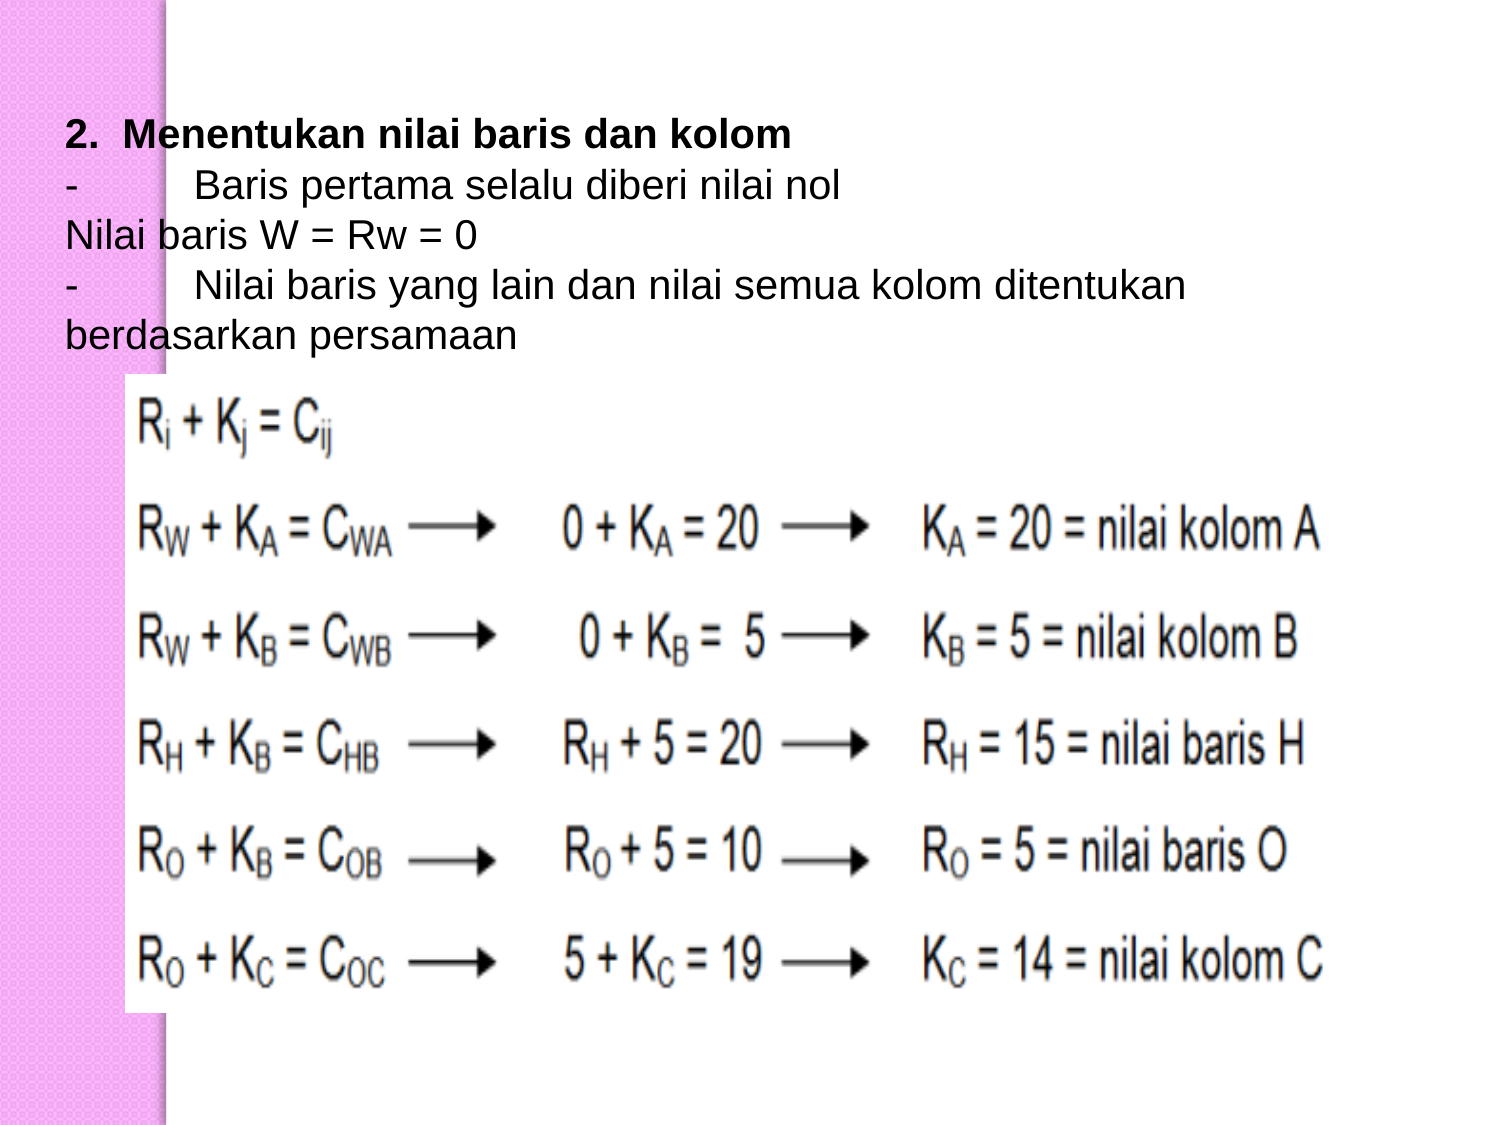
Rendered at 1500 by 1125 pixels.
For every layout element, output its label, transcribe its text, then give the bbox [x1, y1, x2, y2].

picture [124, 374, 1338, 1013]
text_box 2. Menentukan nilai baris dan kolom - Baris pertama selalu diberi nilai nol Nilai baris W = Rw = 0 - Nilai baris yang lain dan nilai semua kolom ditentukan berdasarkan persamaan [49, 99, 1413, 1125]
